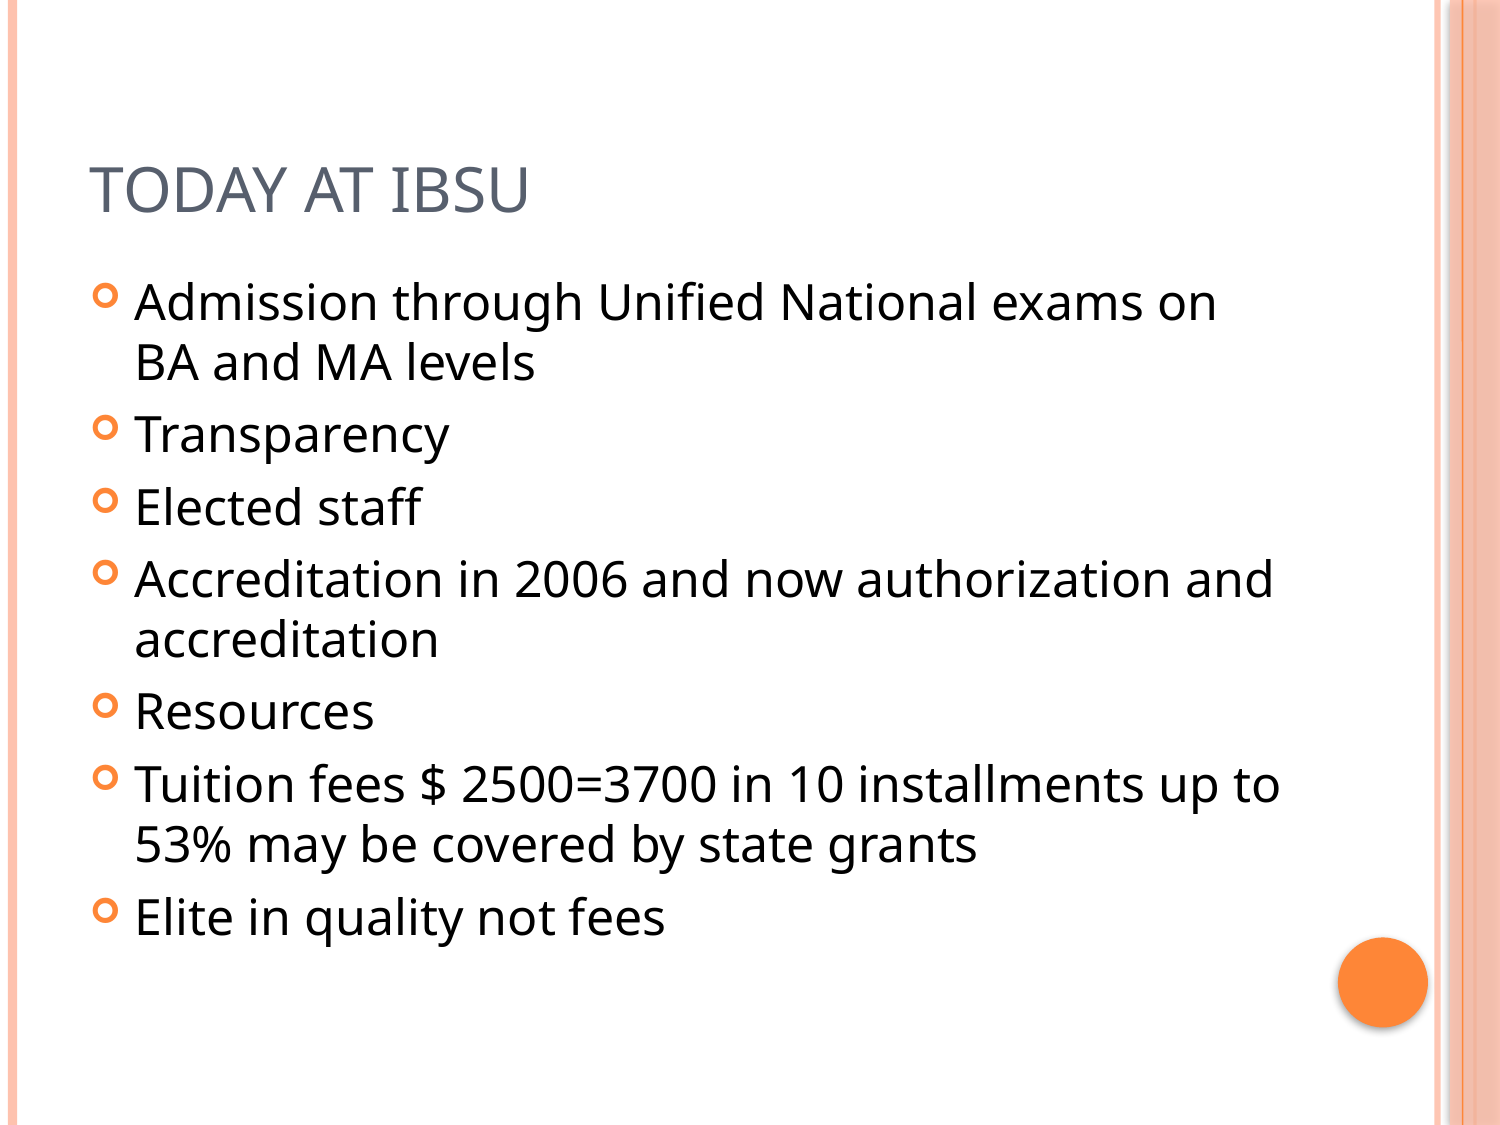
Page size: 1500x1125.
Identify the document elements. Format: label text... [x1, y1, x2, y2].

title Today at IBSU [75, 45, 1300, 233]
list Admission through Unified National exams on BA and MA levels Transparency Elected staff Accreditation in 2006 and now authorization and accreditation Resources Tuition fees $ 2500=3700 in 10 installments up to 53% may be covered by state grants Elite in quality not fees [75, 262, 1300, 1062]
